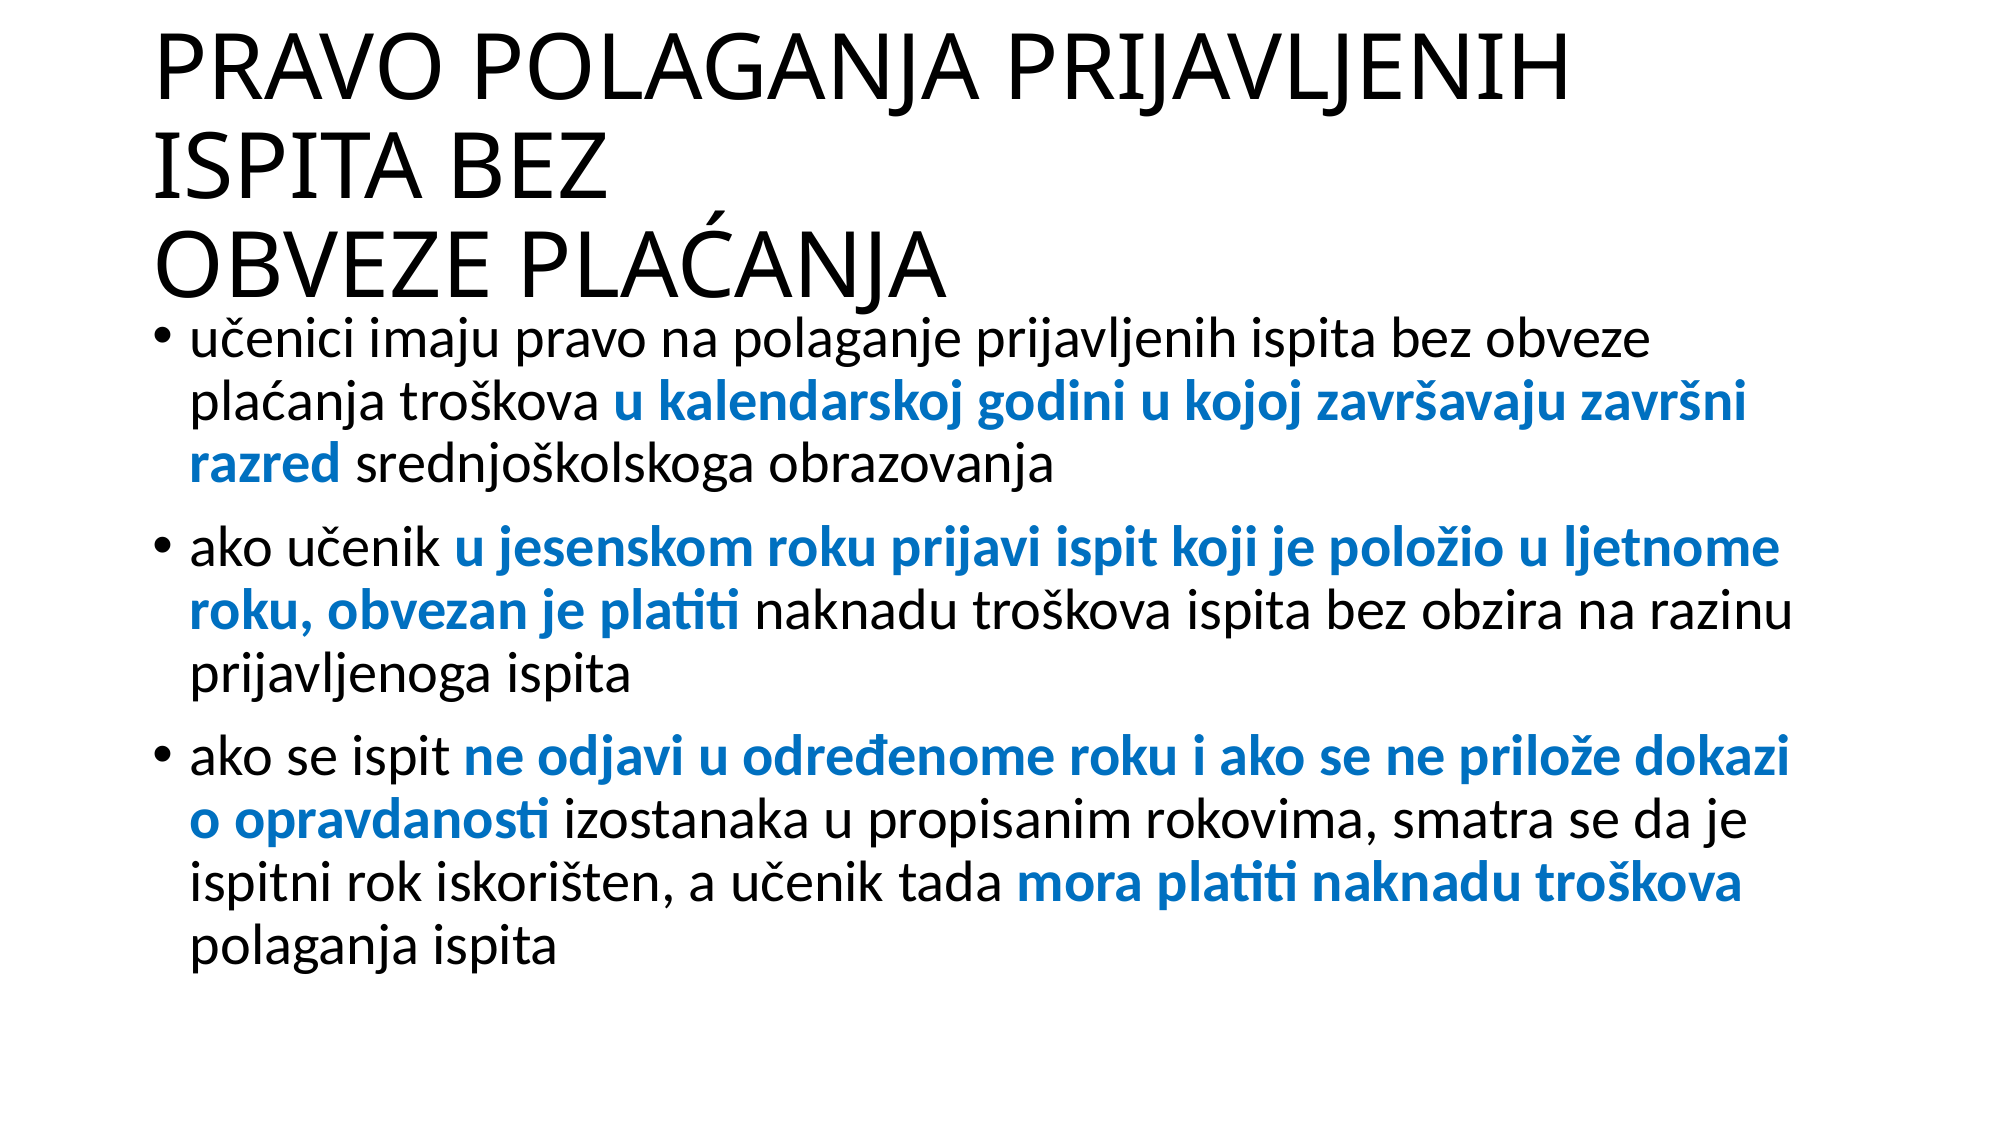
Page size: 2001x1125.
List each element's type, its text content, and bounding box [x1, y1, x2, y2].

title PRAVO POLAGANJA PRIJAVLJENIH ISPITA BEZ OBVEZE PLAĆANJA [137, 59, 1863, 278]
list učenici imaju pravo na polaganje prijavljenih ispita bez obveze plaćanja troškova u kalendarskoj godini u kojoj završavaju završni razred srednjoškolskoga obrazovanja ako učenik u jesenskom roku prijavi ispit koji je položio u ljetnome roku, obvezan je platiti naknadu troškova ispita bez obzira na razinu prijavljenoga ispita ako se ispit ne odjavi u određenome roku i ako se ne prilože dokazi o opravdanosti izostanaka u propisanim rokovima, smatra se da je ispitni rok iskorišten, a učenik tada mora platiti naknadu troškova polaganja ispita [137, 299, 1824, 1014]
